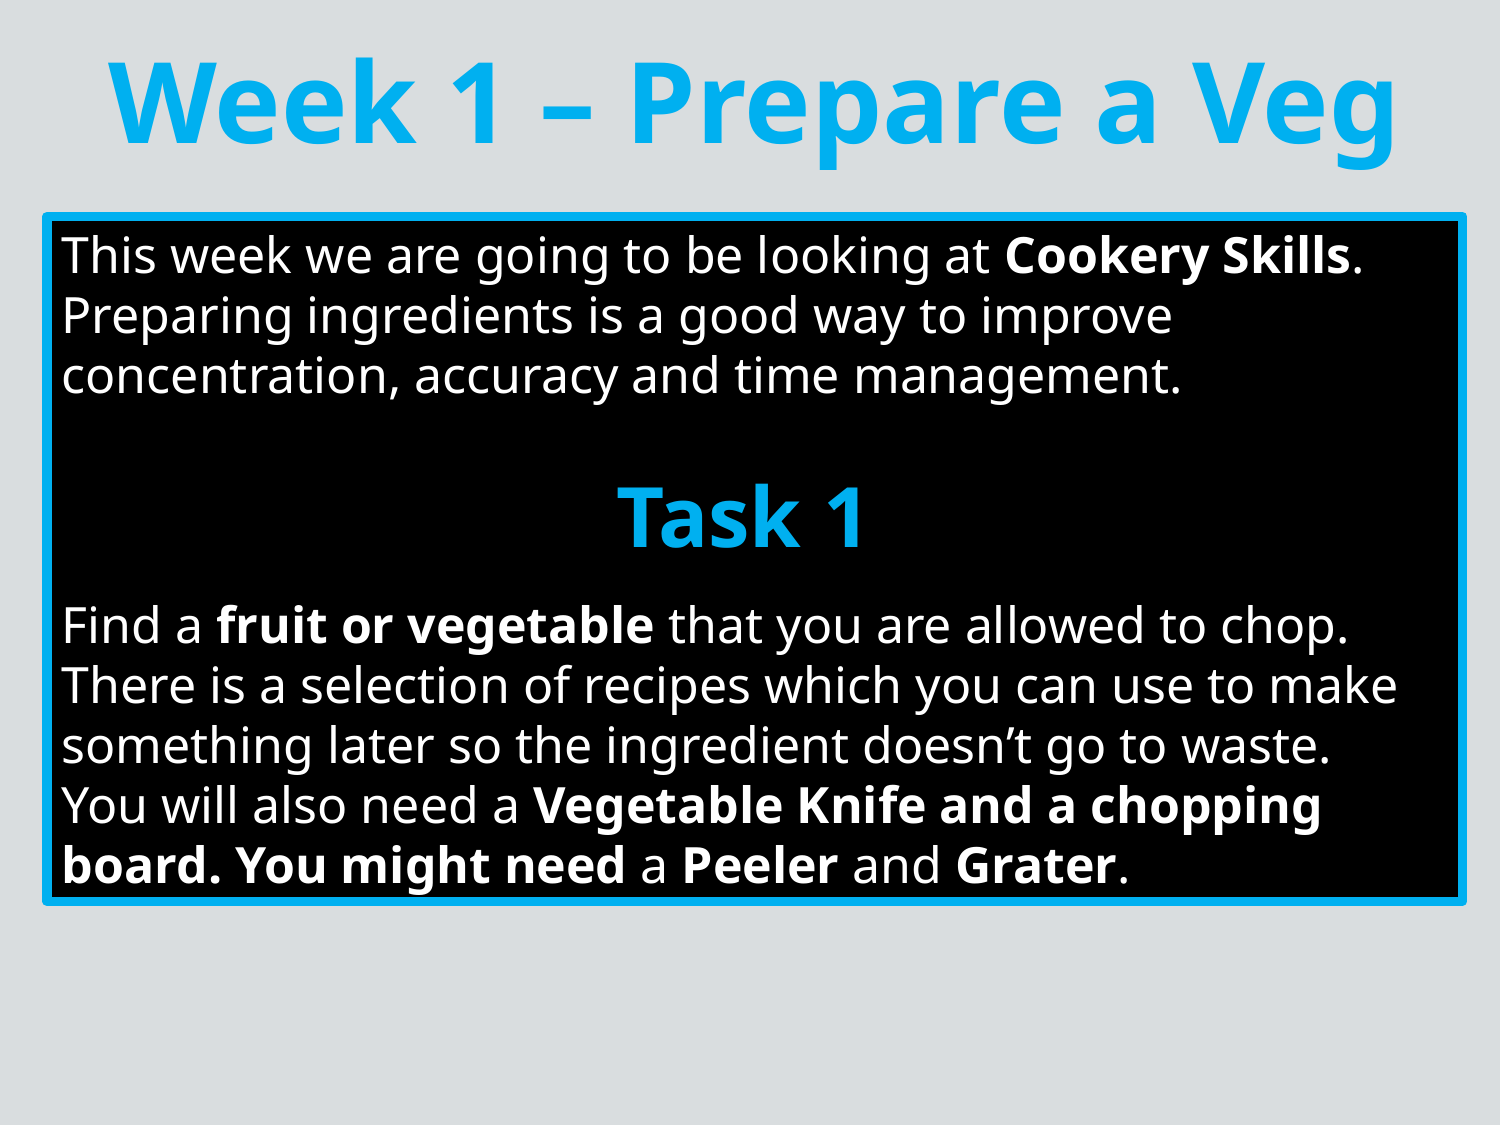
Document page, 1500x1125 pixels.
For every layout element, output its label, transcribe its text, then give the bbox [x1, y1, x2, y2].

text_box Week 1 – Prepare a Veg [26, 25, 1483, 172]
text_box This week we are going to be looking at Cookery Skills. Preparing ingredients is a good way to improve concentration, accuracy and time management. Task 1 Find a fruit or vegetable that you are allowed to chop. There is a selection of recipes which you can use to make something later so the ingredient doesn’t go to waste. You will also need a Vegetable Knife and a chopping board. You might need a Peeler and Grater. [46, 216, 1463, 902]
